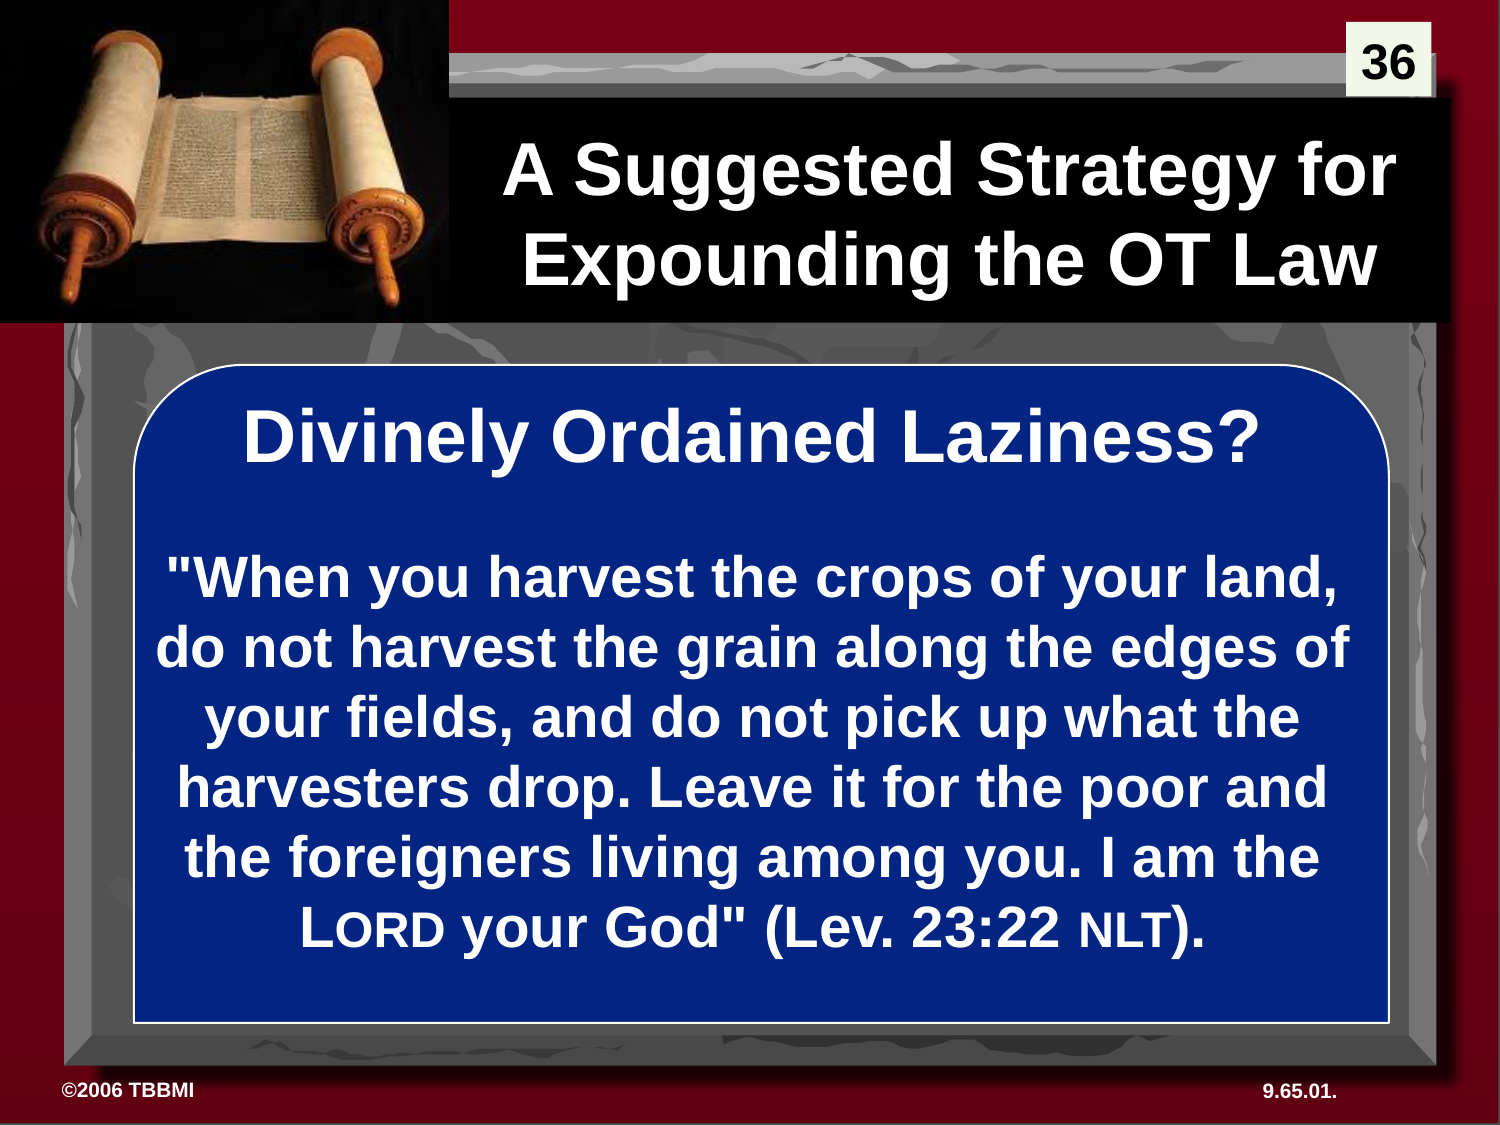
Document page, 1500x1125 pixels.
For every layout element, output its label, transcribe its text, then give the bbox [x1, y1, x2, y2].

text_box [187, 364, 1335, 380]
text_box [133, 417, 1389, 1023]
picture [0, 0, 449, 324]
text_box 36 [1346, 21, 1432, 97]
text_box "When you harvest the crops of your land, do not harvest the grain along the edges of your fields, and do not pick up what the harvesters drop. Leave it for the poor and the foreigners living among you. I am the LORD your God" (Lev. 23:22 NLT). [133, 531, 1373, 967]
title A Suggested Strategy for Expounding the OT Law [452, 97, 1451, 323]
text_box Divinely Ordained Laziness? [133, 380, 1373, 486]
